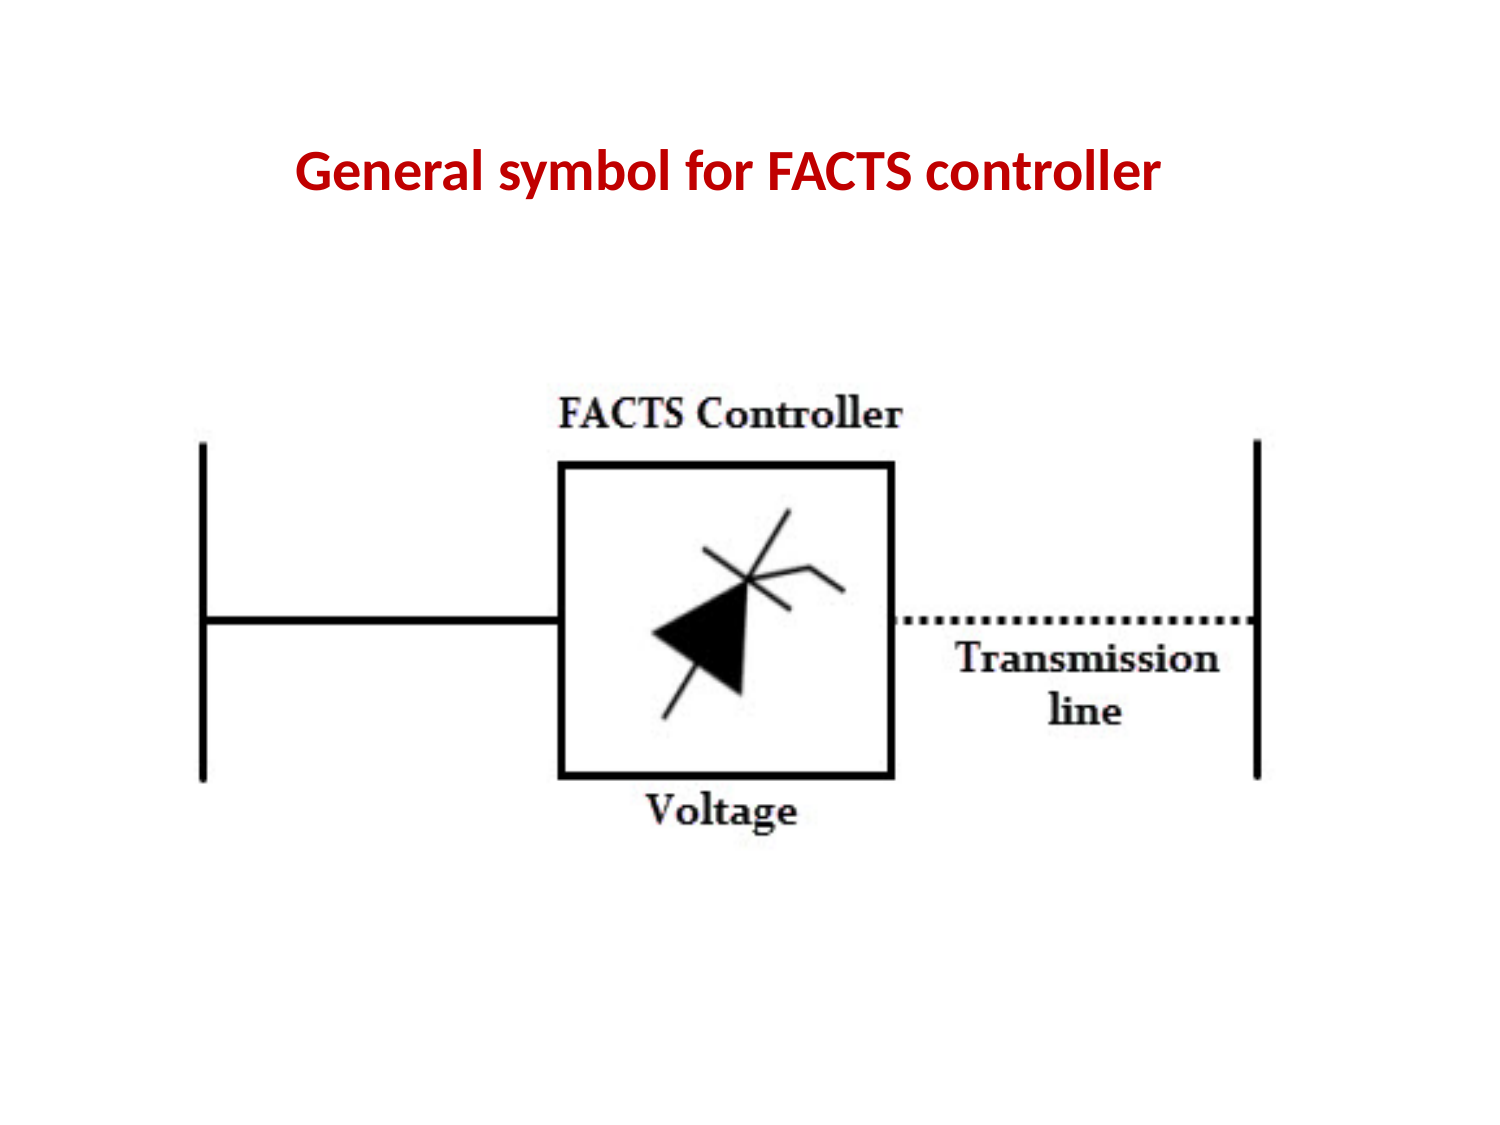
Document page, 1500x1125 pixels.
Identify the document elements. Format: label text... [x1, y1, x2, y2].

picture [174, 362, 1288, 879]
text_box General symbol for FACTS controller [280, 125, 1178, 210]
